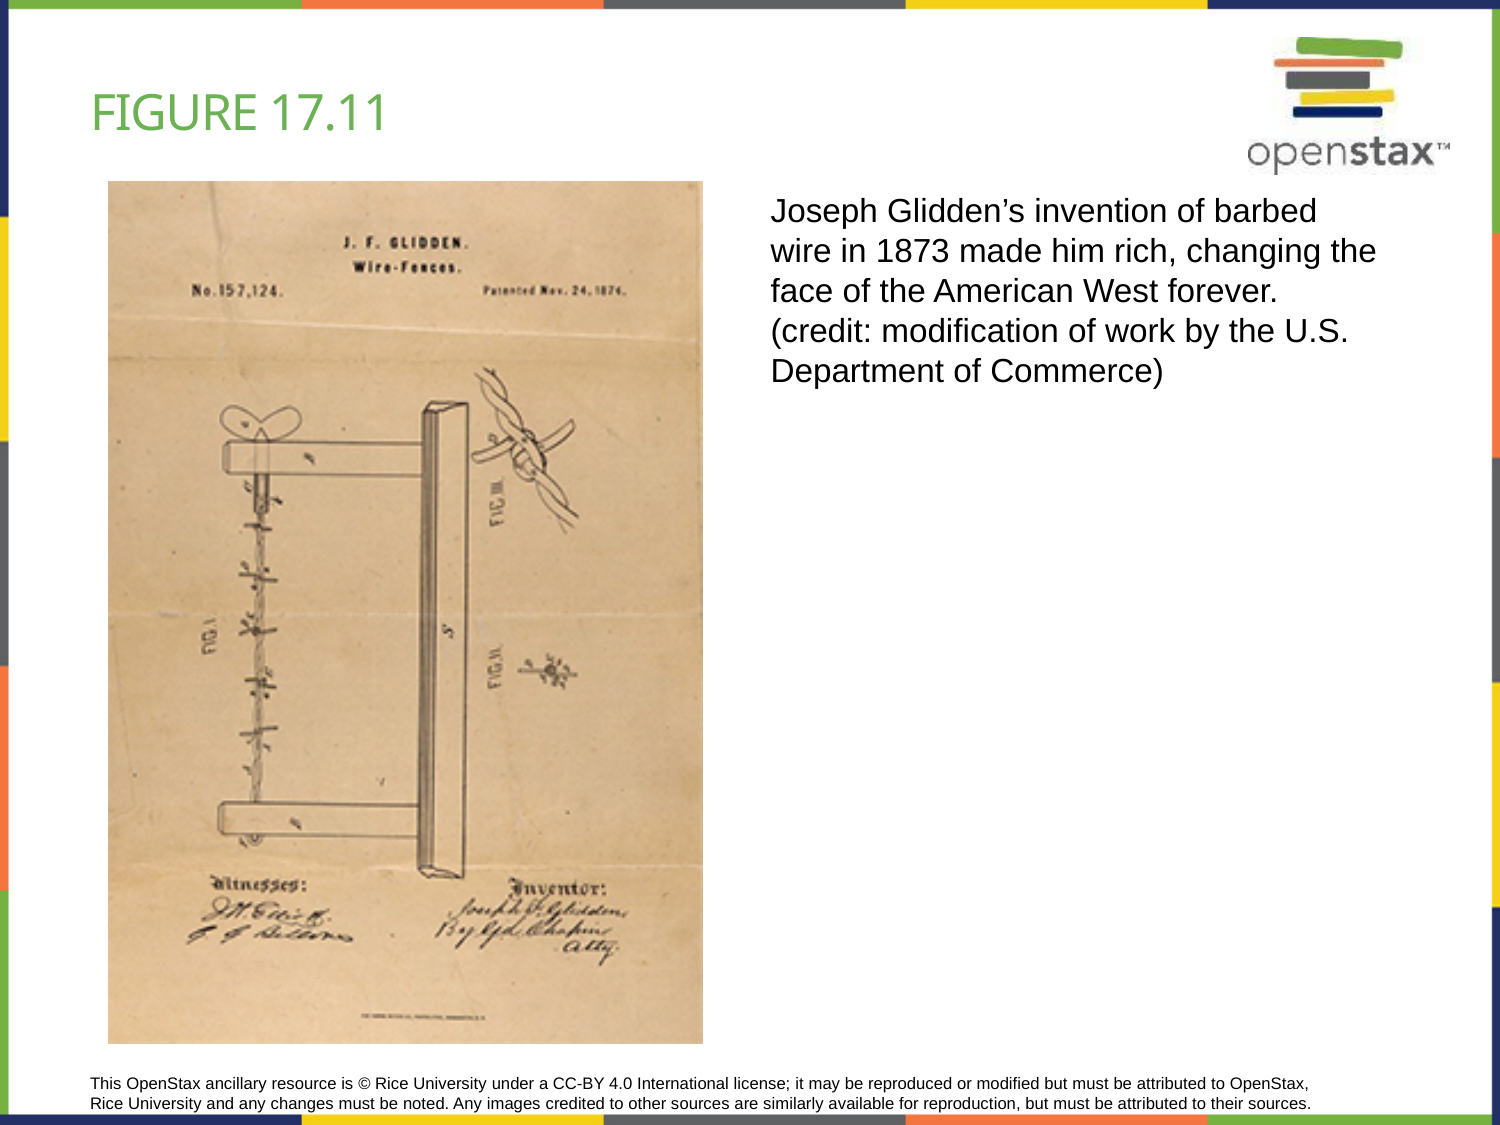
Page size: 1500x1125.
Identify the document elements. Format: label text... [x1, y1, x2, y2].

footer This OpenStax ancillary resource is © Rice University under a CC-BY 4.0 International license; it may be reproduced or modified but must be attributed to OpenStax, Rice University and any changes must be noted. Any images credited to other sources are similarly available for reproduction, but must be attributed to their sources. [75, 1065, 1329, 1112]
list Joseph Glidden’s invention of barbed wire in 1873 made him rich, changing the face of the American West forever. (credit: modification of work by the U.S. Department of Commerce) [755, 181, 1398, 1045]
picture [0, 0, 1500, 1125]
title Figure 17.11 [75, 39, 1246, 148]
